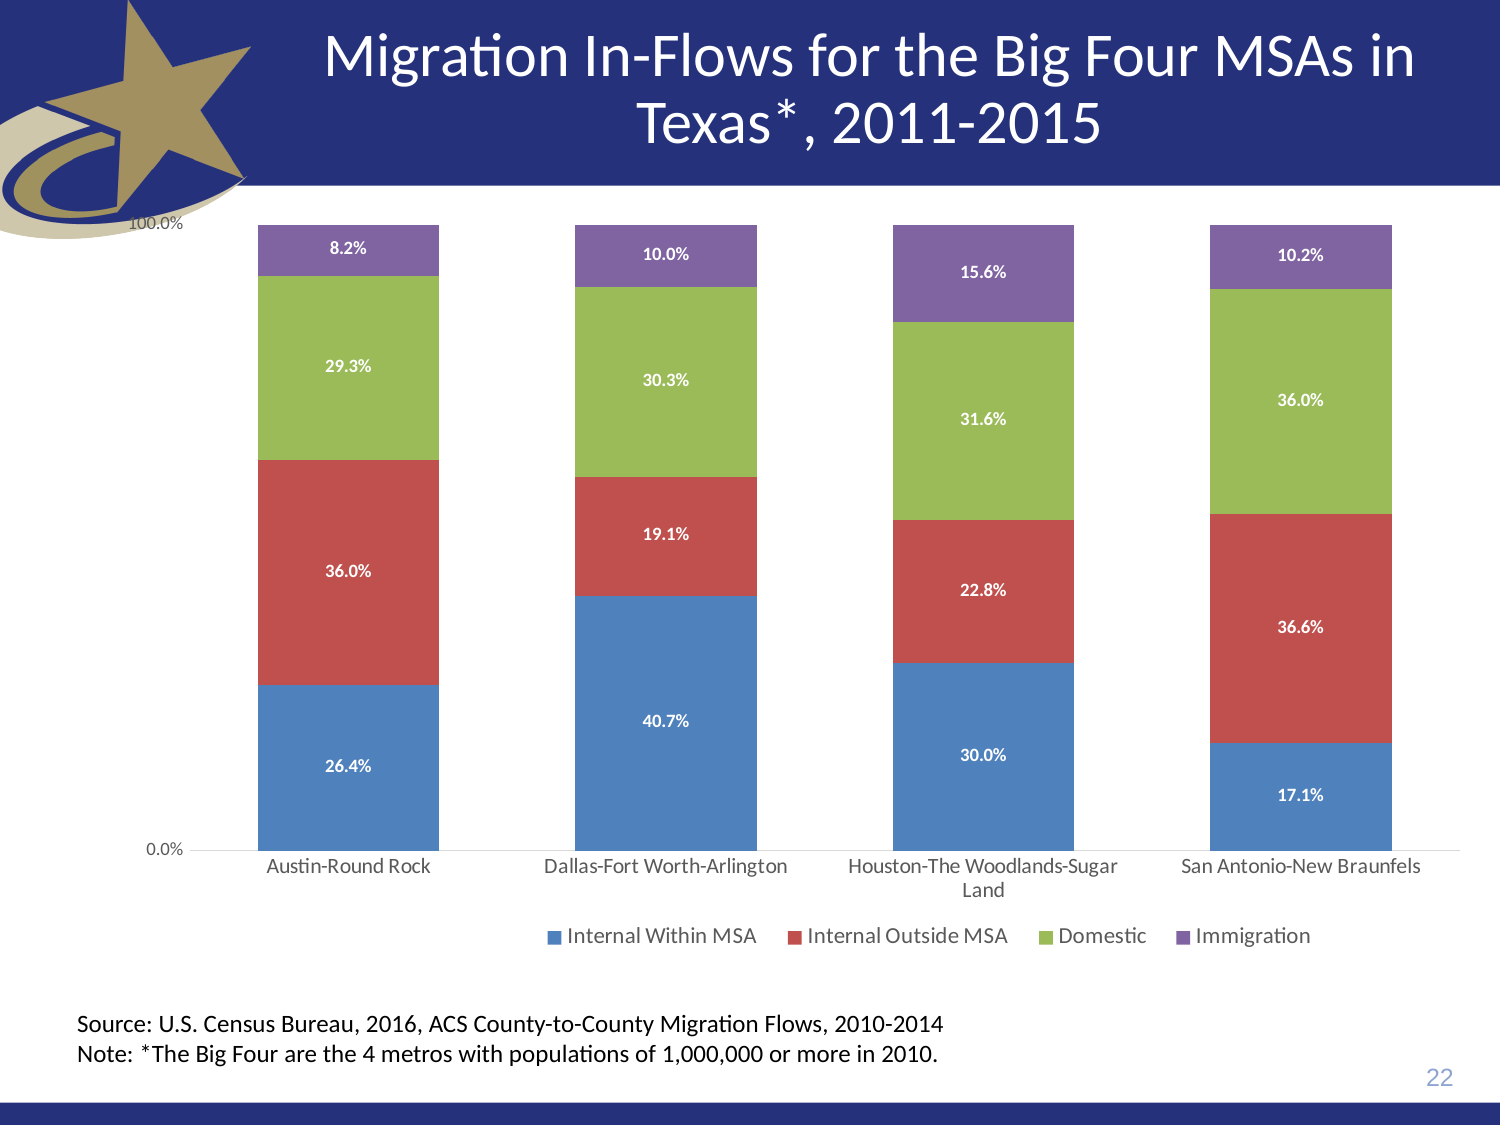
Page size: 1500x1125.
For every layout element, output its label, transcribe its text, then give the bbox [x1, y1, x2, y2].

title Migration In-Flows for the Big Four MSAs in Texas*, 2011-2015 [255, 15, 1485, 165]
text_box Source: U.S. Census Bureau, 2016, ACS County-to-County Migration Flows, 2010-2014 Note: *The Big Four are the 4 metros with populations of 1,000,000 or more in 2010. [62, 1000, 1113, 1105]
chart [99, 199, 1488, 966]
slide_number 22 [1335, 1050, 1469, 1103]
picture [0, 0, 251, 239]
